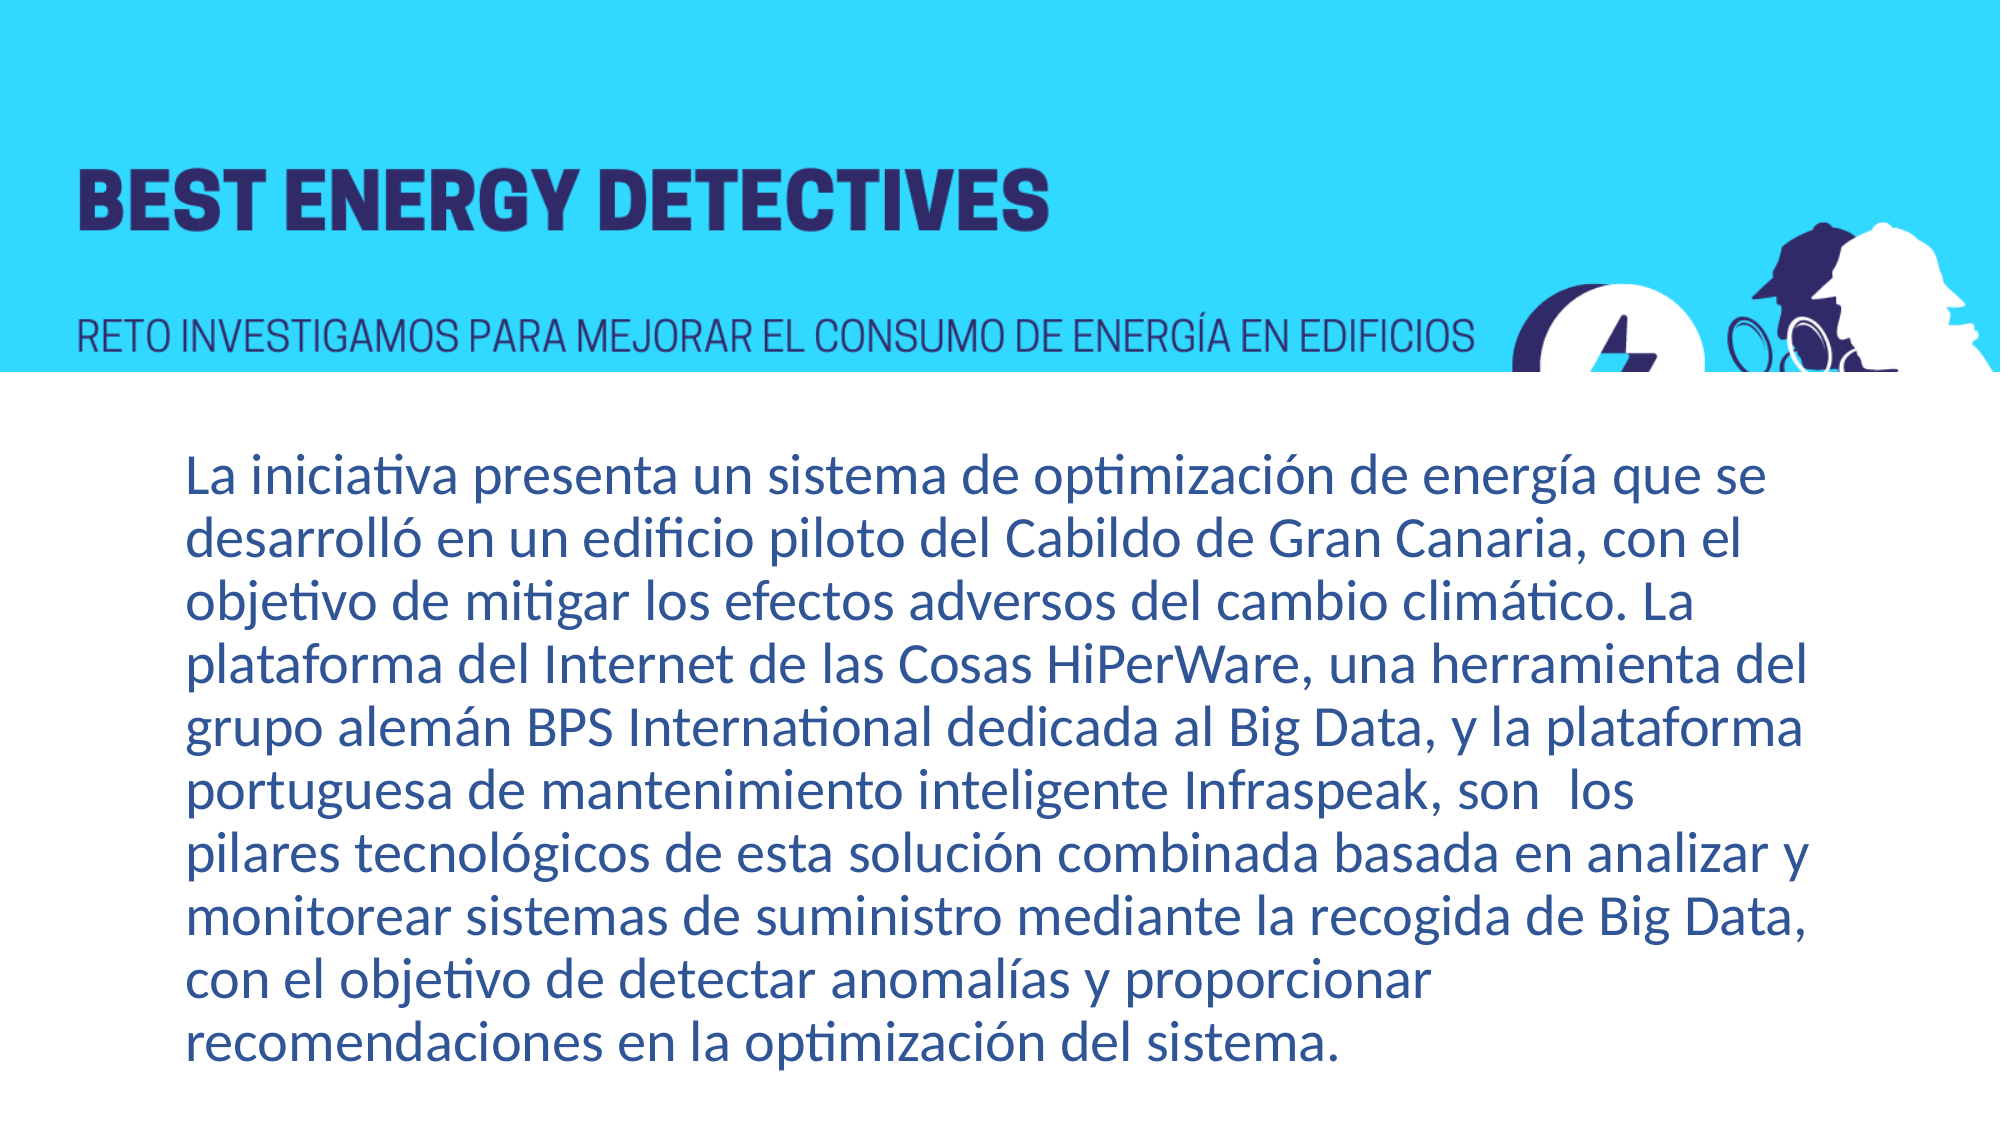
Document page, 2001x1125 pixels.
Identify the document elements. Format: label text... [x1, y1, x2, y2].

text_box La iniciativa presenta un sistema de optimización de energía que se desarrolló en un edificio piloto del Cabildo de Gran Canaria, con el objetivo de mitigar los efectos adversos del cambio climático. La plataforma del Internet de las Cosas HiPerWare, una herramienta del grupo alemán BPS International dedicada al Big Data, y la plataforma portuguesa de mantenimiento inteligente Infraspeak, son los pilares tecnológicos de esta solución combinada basada en analizar y monitorear sistemas de suministro mediante la recogida de Big Data, con el objetivo de detectar anomalías y proporcionar recomendaciones en la optimización del sistema. [170, 372, 1830, 1081]
picture [0, 0, 2000, 372]
